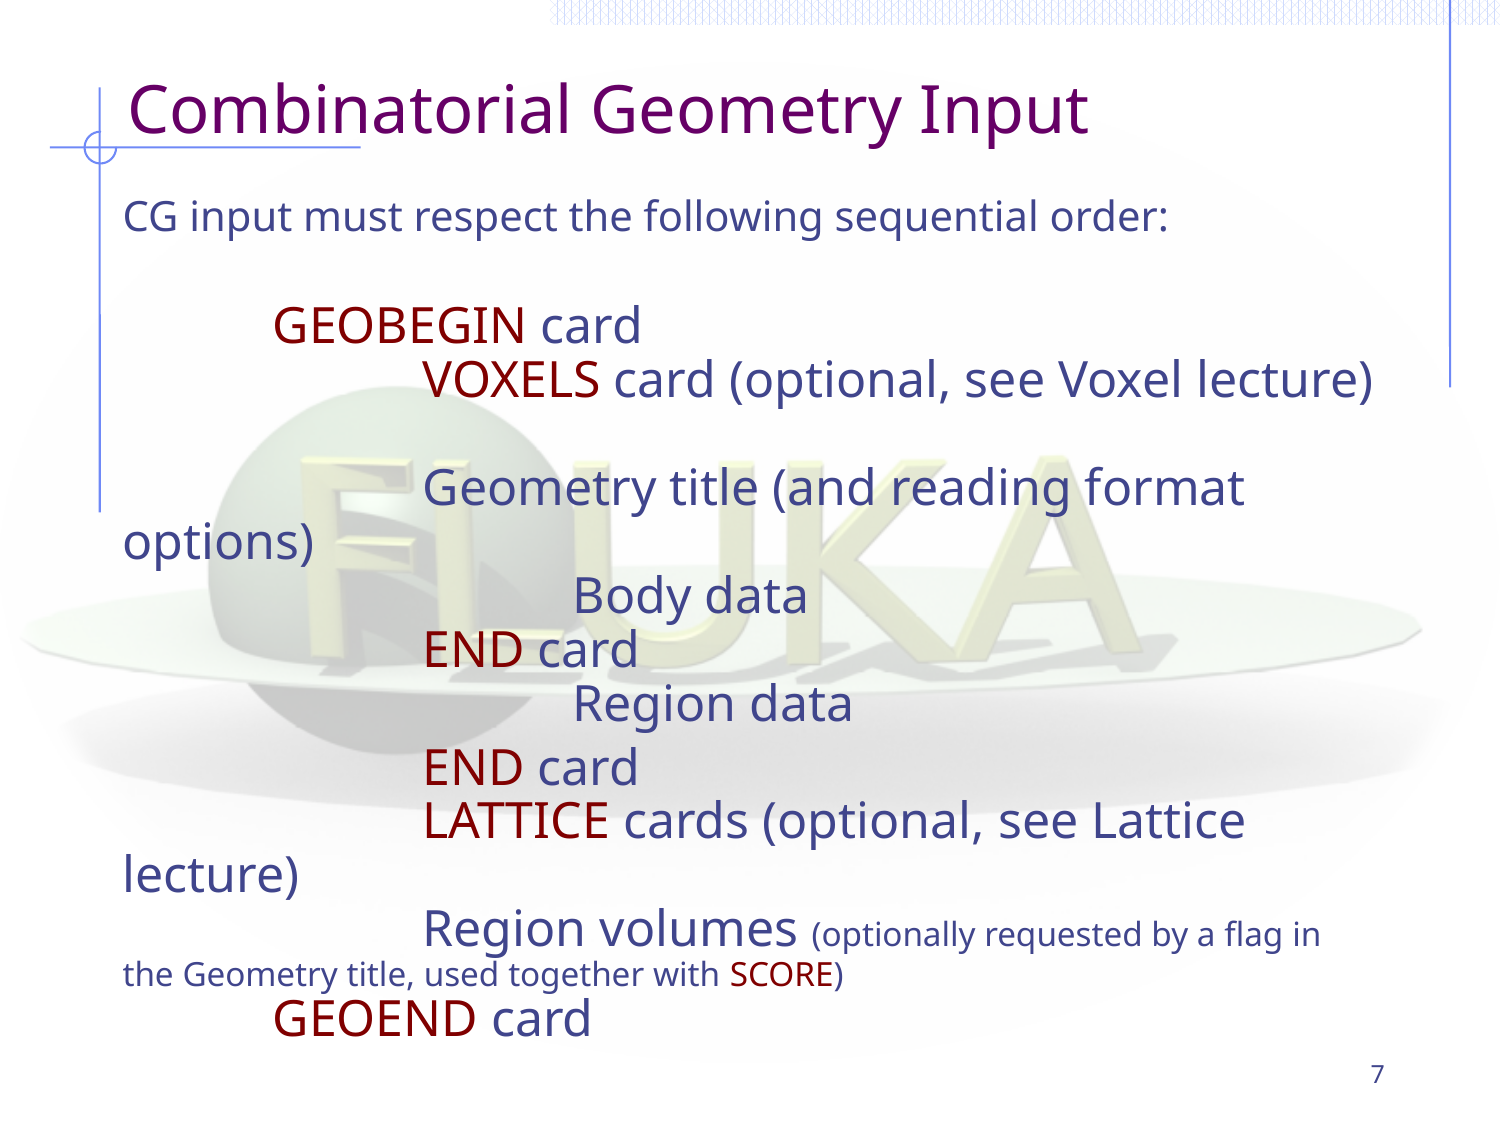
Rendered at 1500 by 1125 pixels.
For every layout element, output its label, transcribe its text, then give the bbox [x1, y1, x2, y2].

list CG input must respect the following sequential order: GEOBEGIN card VOXELS card (optional, see Voxel lecture) Geometry title (and reading format options) Body data END card Region data END card LATTICE cards (optional, see Lattice lecture) Region volumes (optionally requested by a flag in the Geometry title, used together with SCORE) GEOEND card Cards having a * in column 1 are treated as comments. [93, 187, 1394, 1038]
slide_number 7 [1137, 1049, 1401, 1101]
title Combinatorial Geometry Input [111, 54, 1388, 155]
